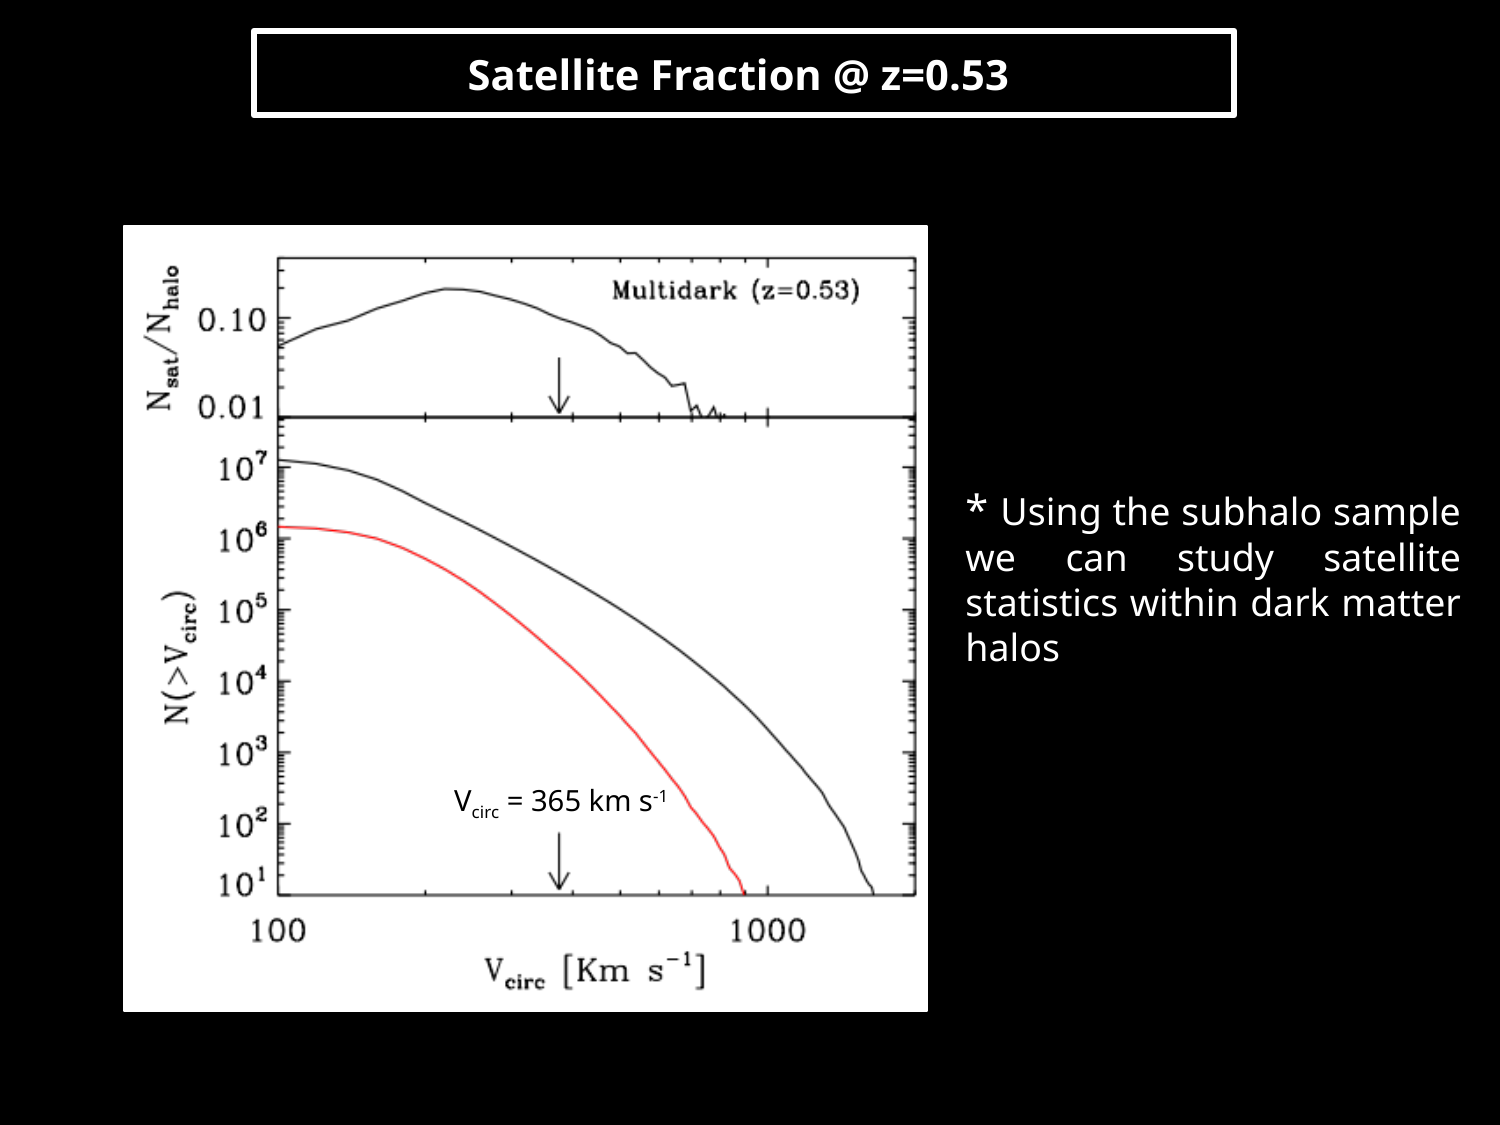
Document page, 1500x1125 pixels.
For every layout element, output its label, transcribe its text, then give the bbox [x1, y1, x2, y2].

text_box [123, 225, 130, 1012]
text_box Satellite Fraction @ z=0.53 [253, 30, 1235, 116]
picture [135, 219, 928, 1012]
text_box * Using the subhalo sample we can study satellite statistics within dark matter halos [950, 476, 1477, 677]
